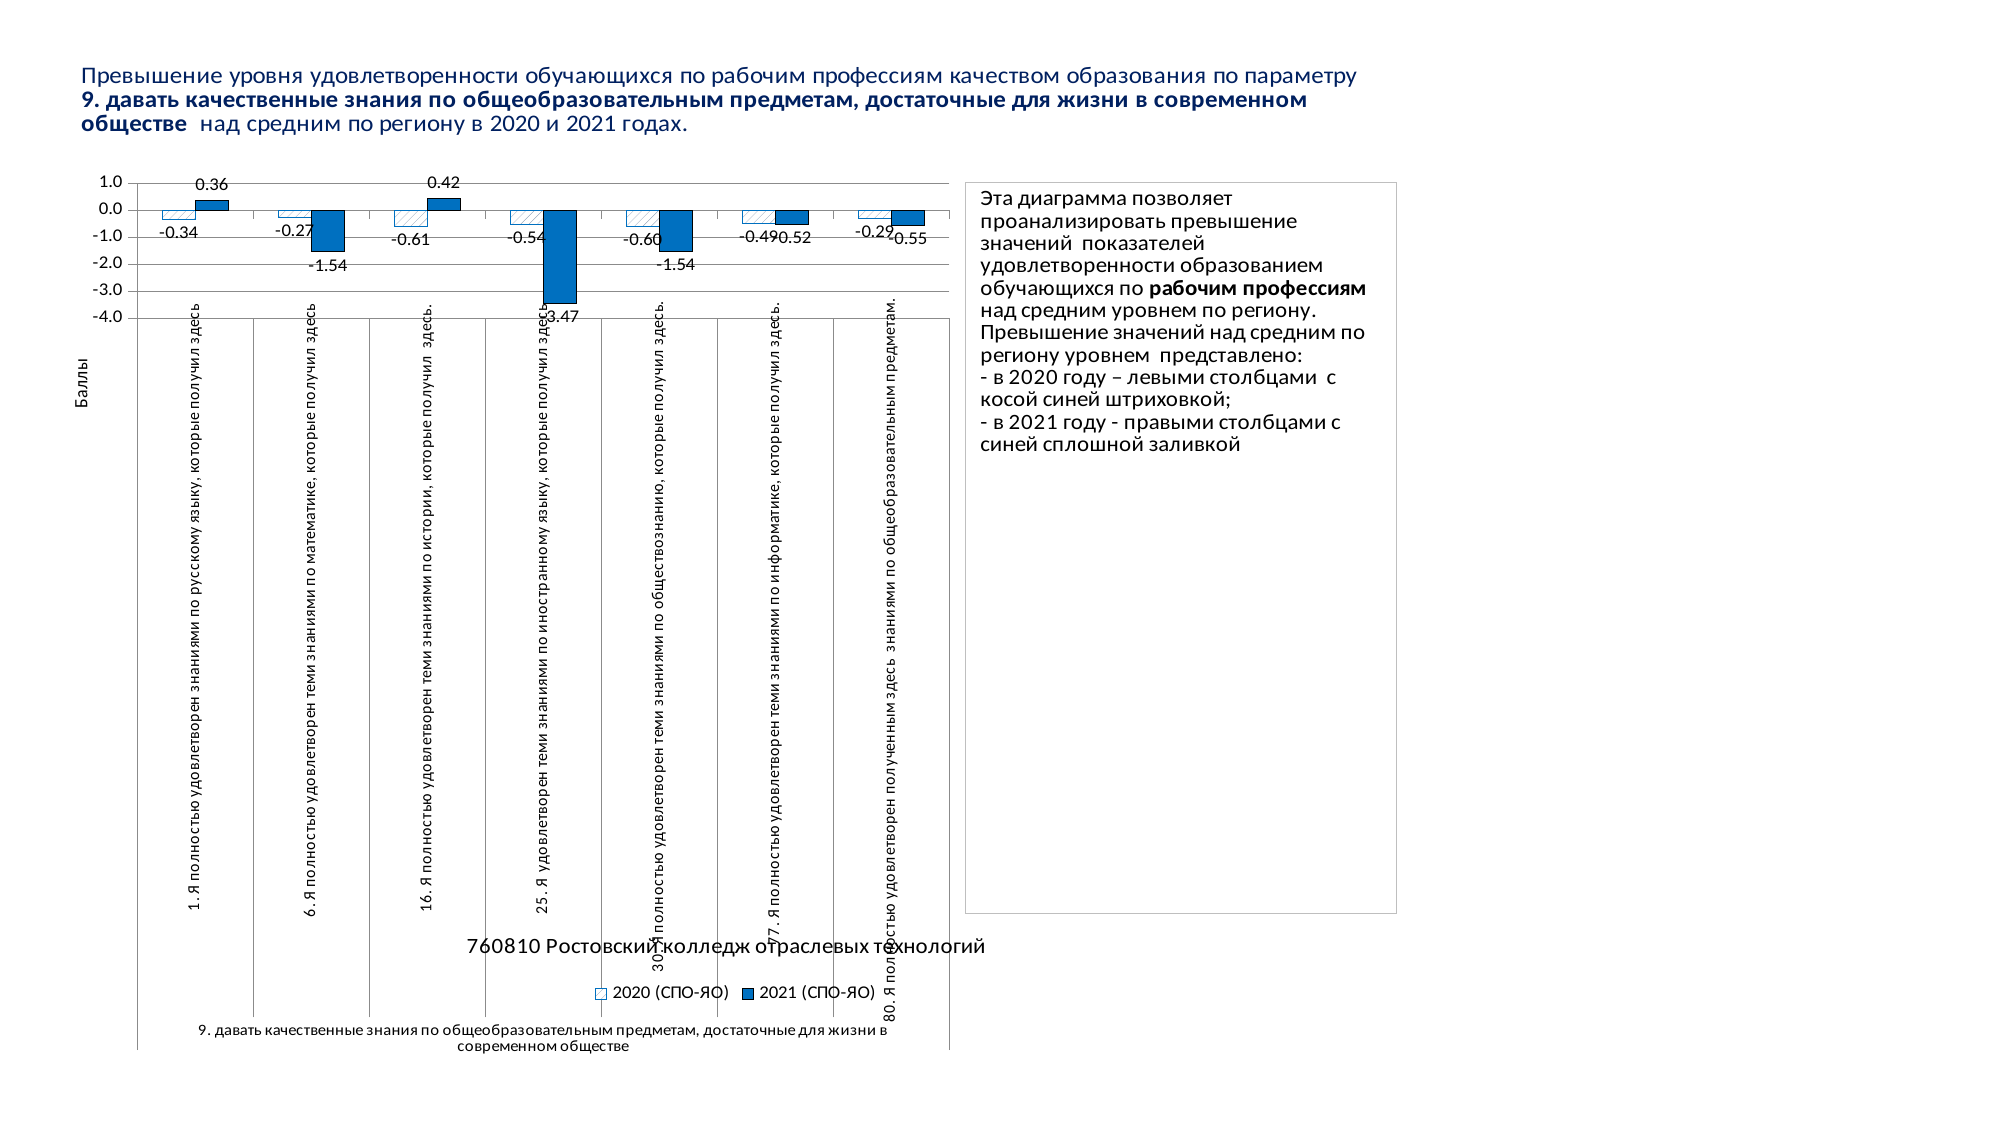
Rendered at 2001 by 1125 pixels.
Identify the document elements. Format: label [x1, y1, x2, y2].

chart [59, 58, 1414, 1056]
